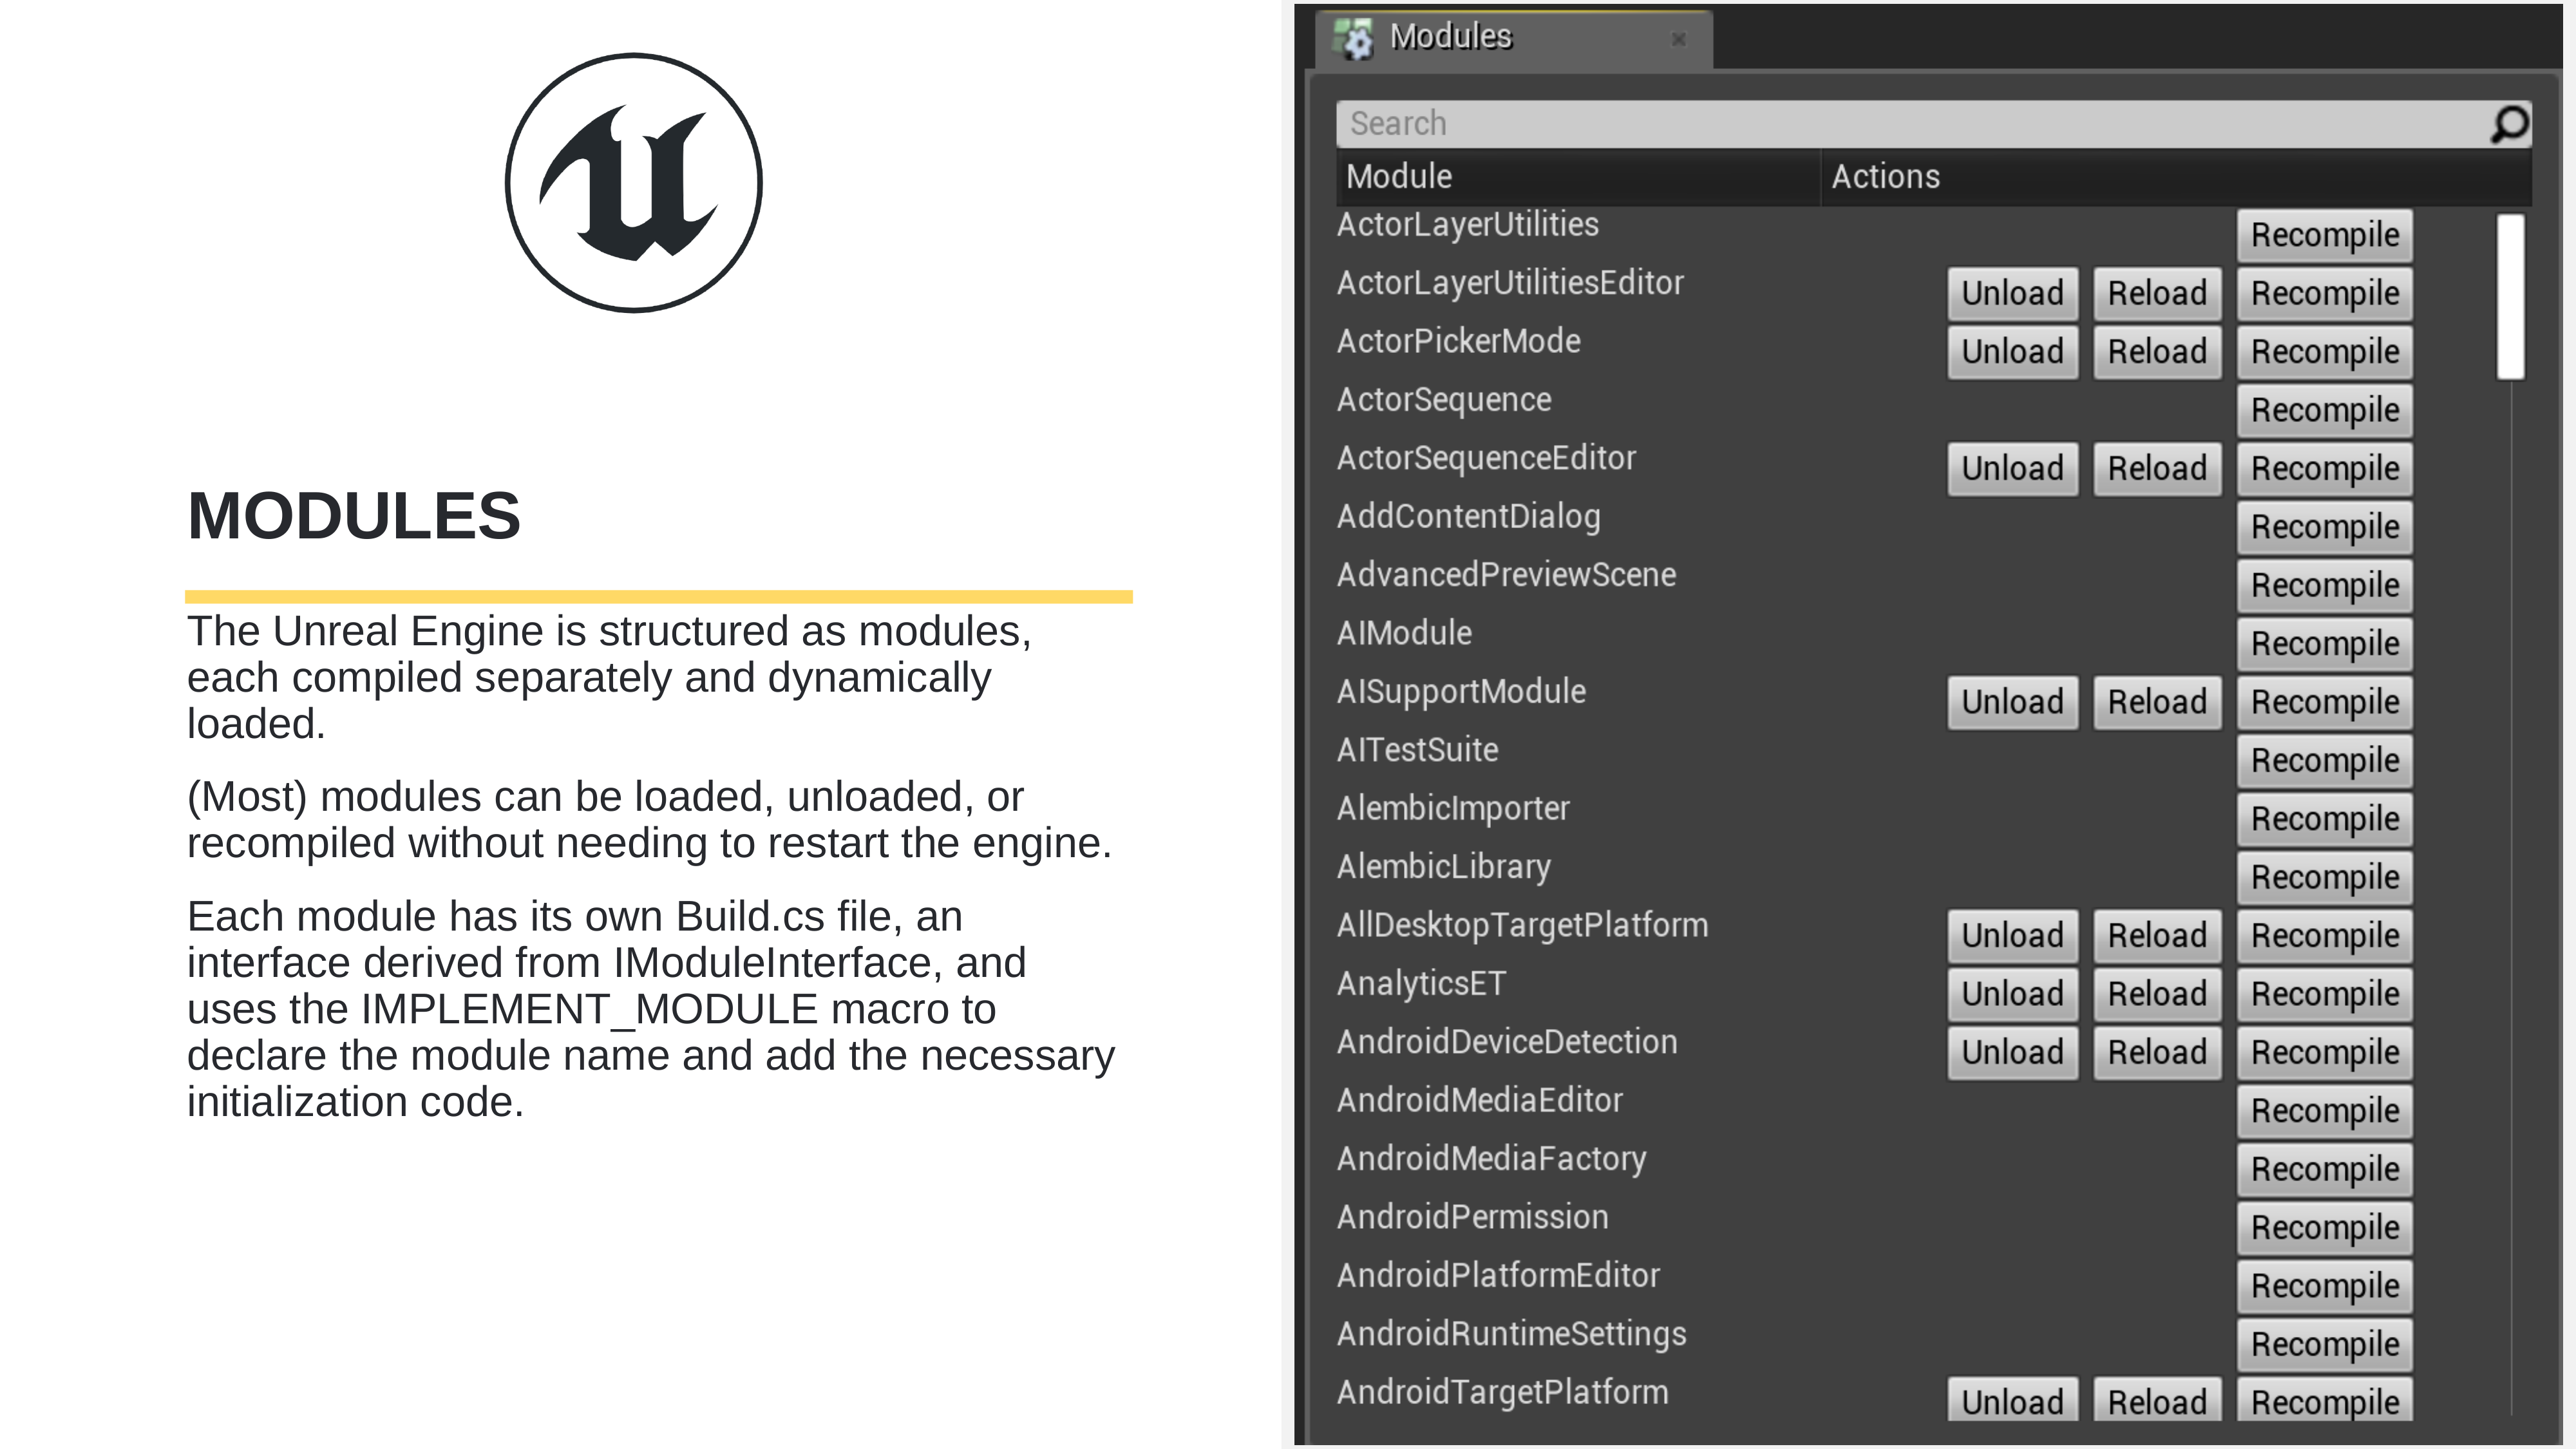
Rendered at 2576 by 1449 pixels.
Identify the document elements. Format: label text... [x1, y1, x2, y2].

picture [495, 43, 773, 97]
list The Unreal Engine is structured as modules, each compiled separately and dynamically loaded. (Most) modules can be loaded, unloaded, or recompiled without needing to restart the engine. Each module has its own Build.cs file, an interface derived from IModuleInterface, and uses the IMPLEMENT_MODULE macro to declare the module name and add the necessary initialization code. [177, 603, 1133, 1449]
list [1294, 4, 2563, 1445]
title Modules [177, 97, 1133, 558]
